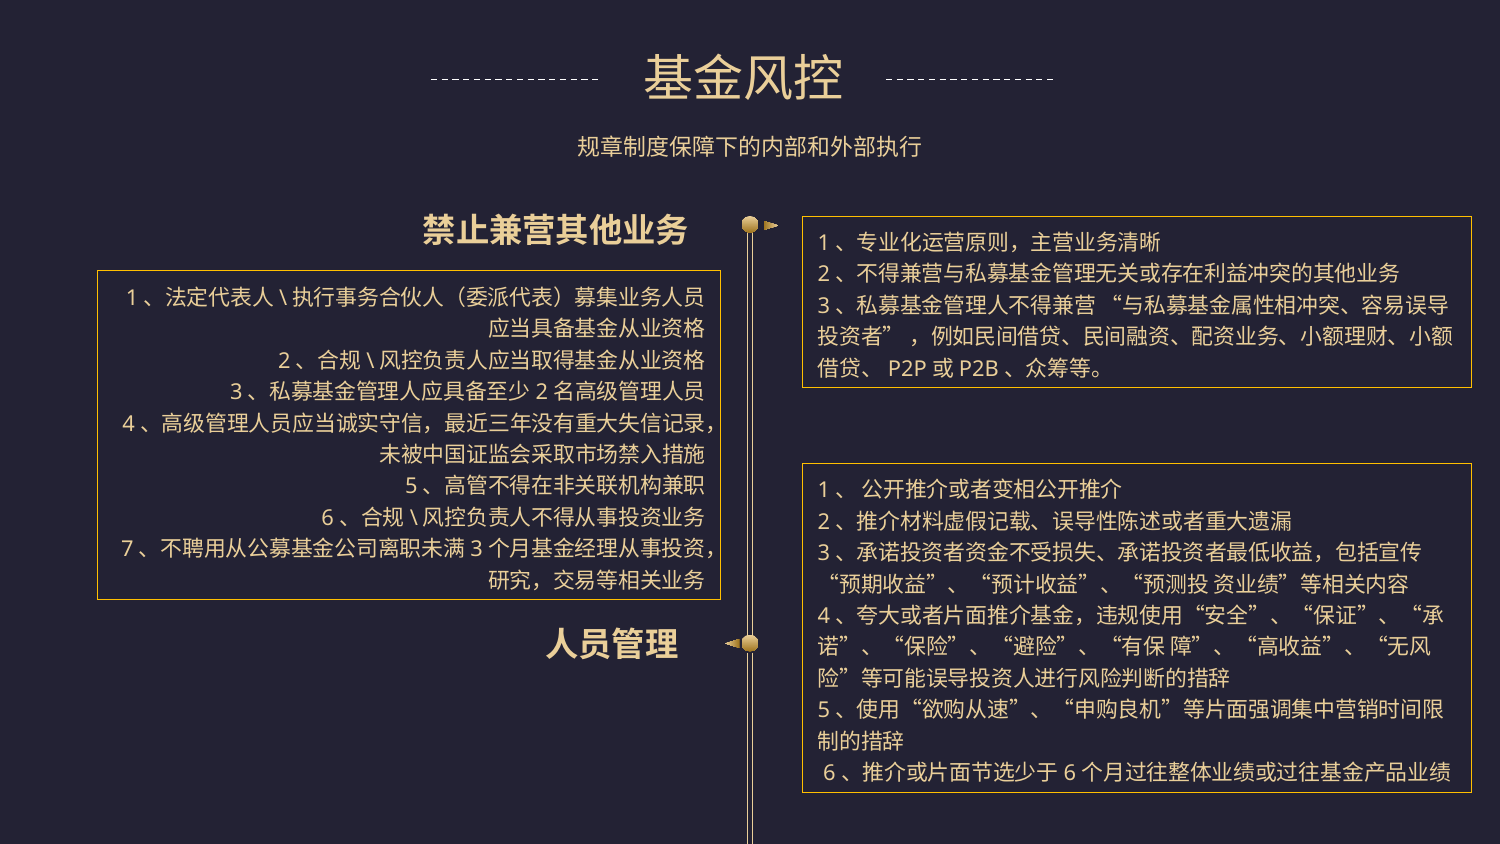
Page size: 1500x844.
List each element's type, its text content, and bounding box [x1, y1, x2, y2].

text_box 1、专业化运营原则，主营业务清晰 2、不得兼营与私募基金管理无关或存在利益冲突的其他业务 3、私募基金管理人不得兼营 “与私募基金属性相冲突、容易误导投资者” ，例如民间借贷、民间融资、配资业务、小额理财、小额借贷、P2P或P2B、众筹等。 [802, 216, 1472, 388]
text_box 禁止兼营其他业务 [408, 201, 742, 257]
text_box 基金风控 [629, 38, 923, 114]
text_box [757, 635, 761, 651]
text_box [742, 214, 761, 232]
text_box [747, 222, 753, 844]
text_box 1、 公开推介或者变相公开推介 2、推介材料虚假记载、误导性陈述或者重大遗漏 3、承诺投资者资金不受损失、承诺投资者最低收益，包括宣传“预期收益”、“预计收益”、“预测投 资业绩”等相关内容 4、夸大或者片面推介基金，违规使用“安全”、“保证”、“承诺”、“保险”、“避险”、“有保 障”、“高收益”、“无风险”等可能误导投资人进行风险判断的措辞 5、使用“欲购从速”、“申购良机”等片面强调集中营销时间限制的措辞 6、推介或片面节选少于6个月过往整体业绩或过往基金产品业绩 [802, 463, 1472, 793]
text_box 规章制度保障下的内部和外部执行 [288, 120, 1212, 162]
text_box 1、法定代表人\执行事务合伙人（委派代表）募集业务人员应当具备基金从业资格 2、合规\风控负责人应当取得基金从业资格 3、私募基金管理人应具备至少2名高级管理人员 4、高级管理人员应当诚实守信，最近三年没有重大失信记录，未被中国证监会采取市场禁入措施 5、高管不得在非关联机构兼职 6、合规\风控负责人不得从事投资业务 7、不聘用从公募基金公司离职未满3个月基金经理从事投资，研究，交易等相关业务 [97, 270, 721, 600]
text_box 人员管理 [530, 615, 736, 671]
text_box [762, 219, 781, 232]
text_box [722, 637, 742, 650]
